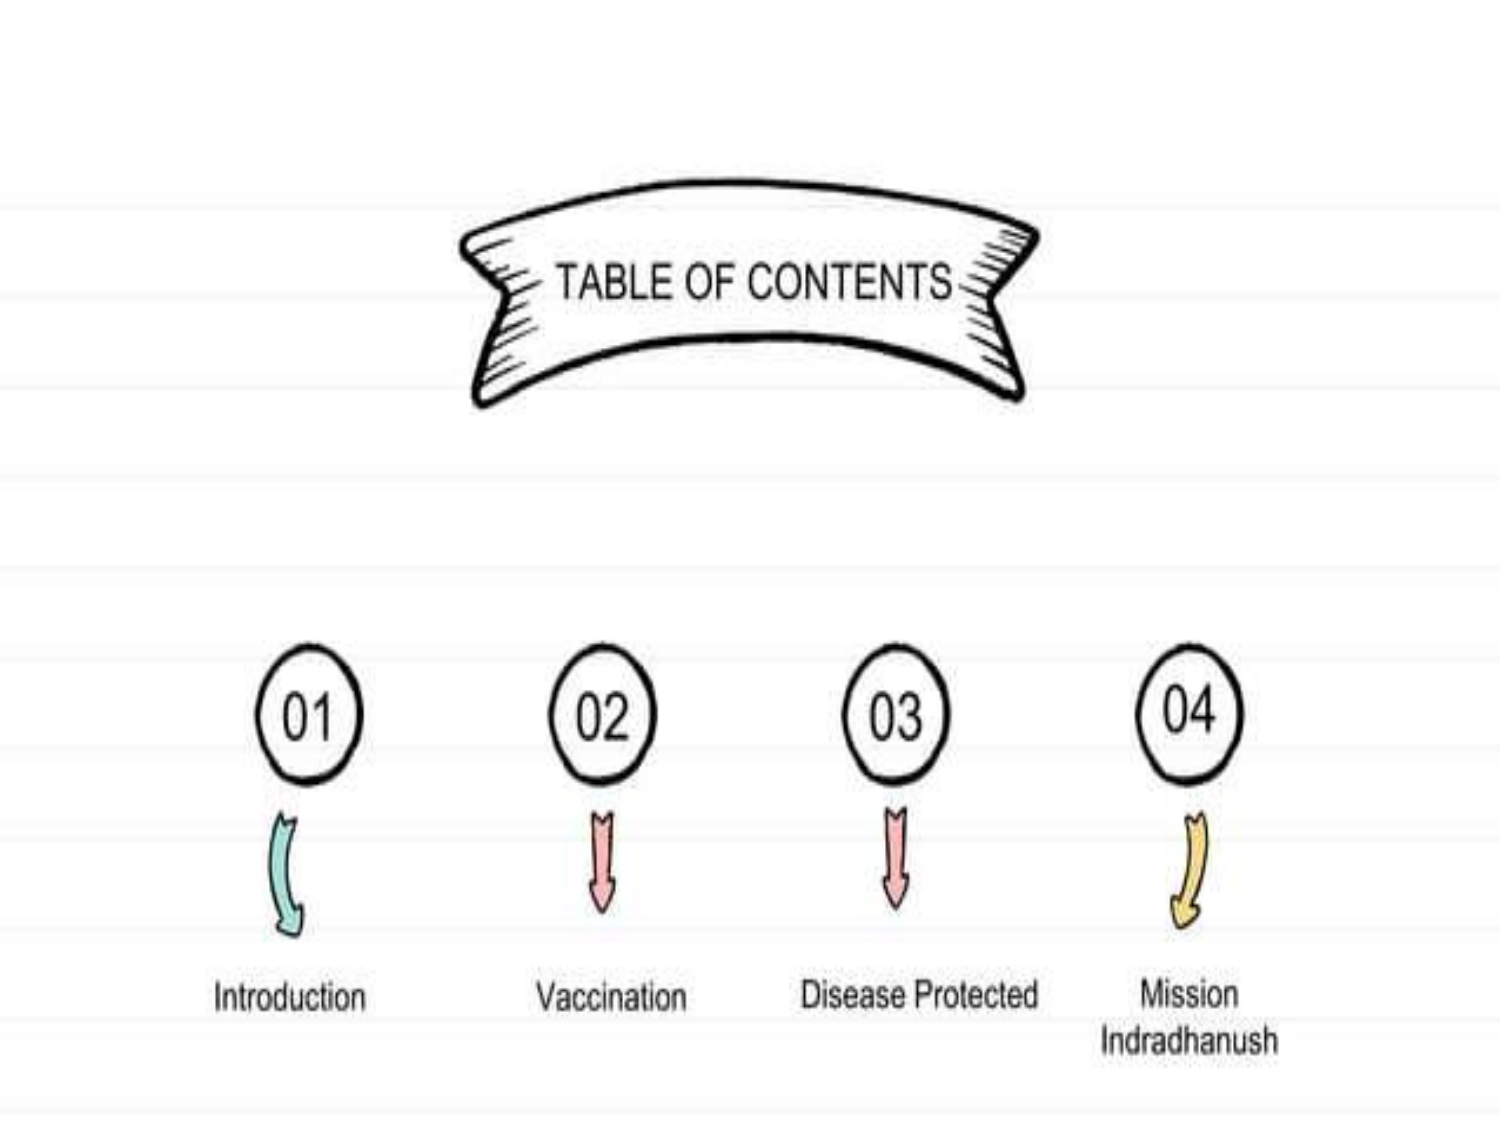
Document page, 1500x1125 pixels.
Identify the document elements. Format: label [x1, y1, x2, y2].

picture [0, 139, 1500, 1125]
